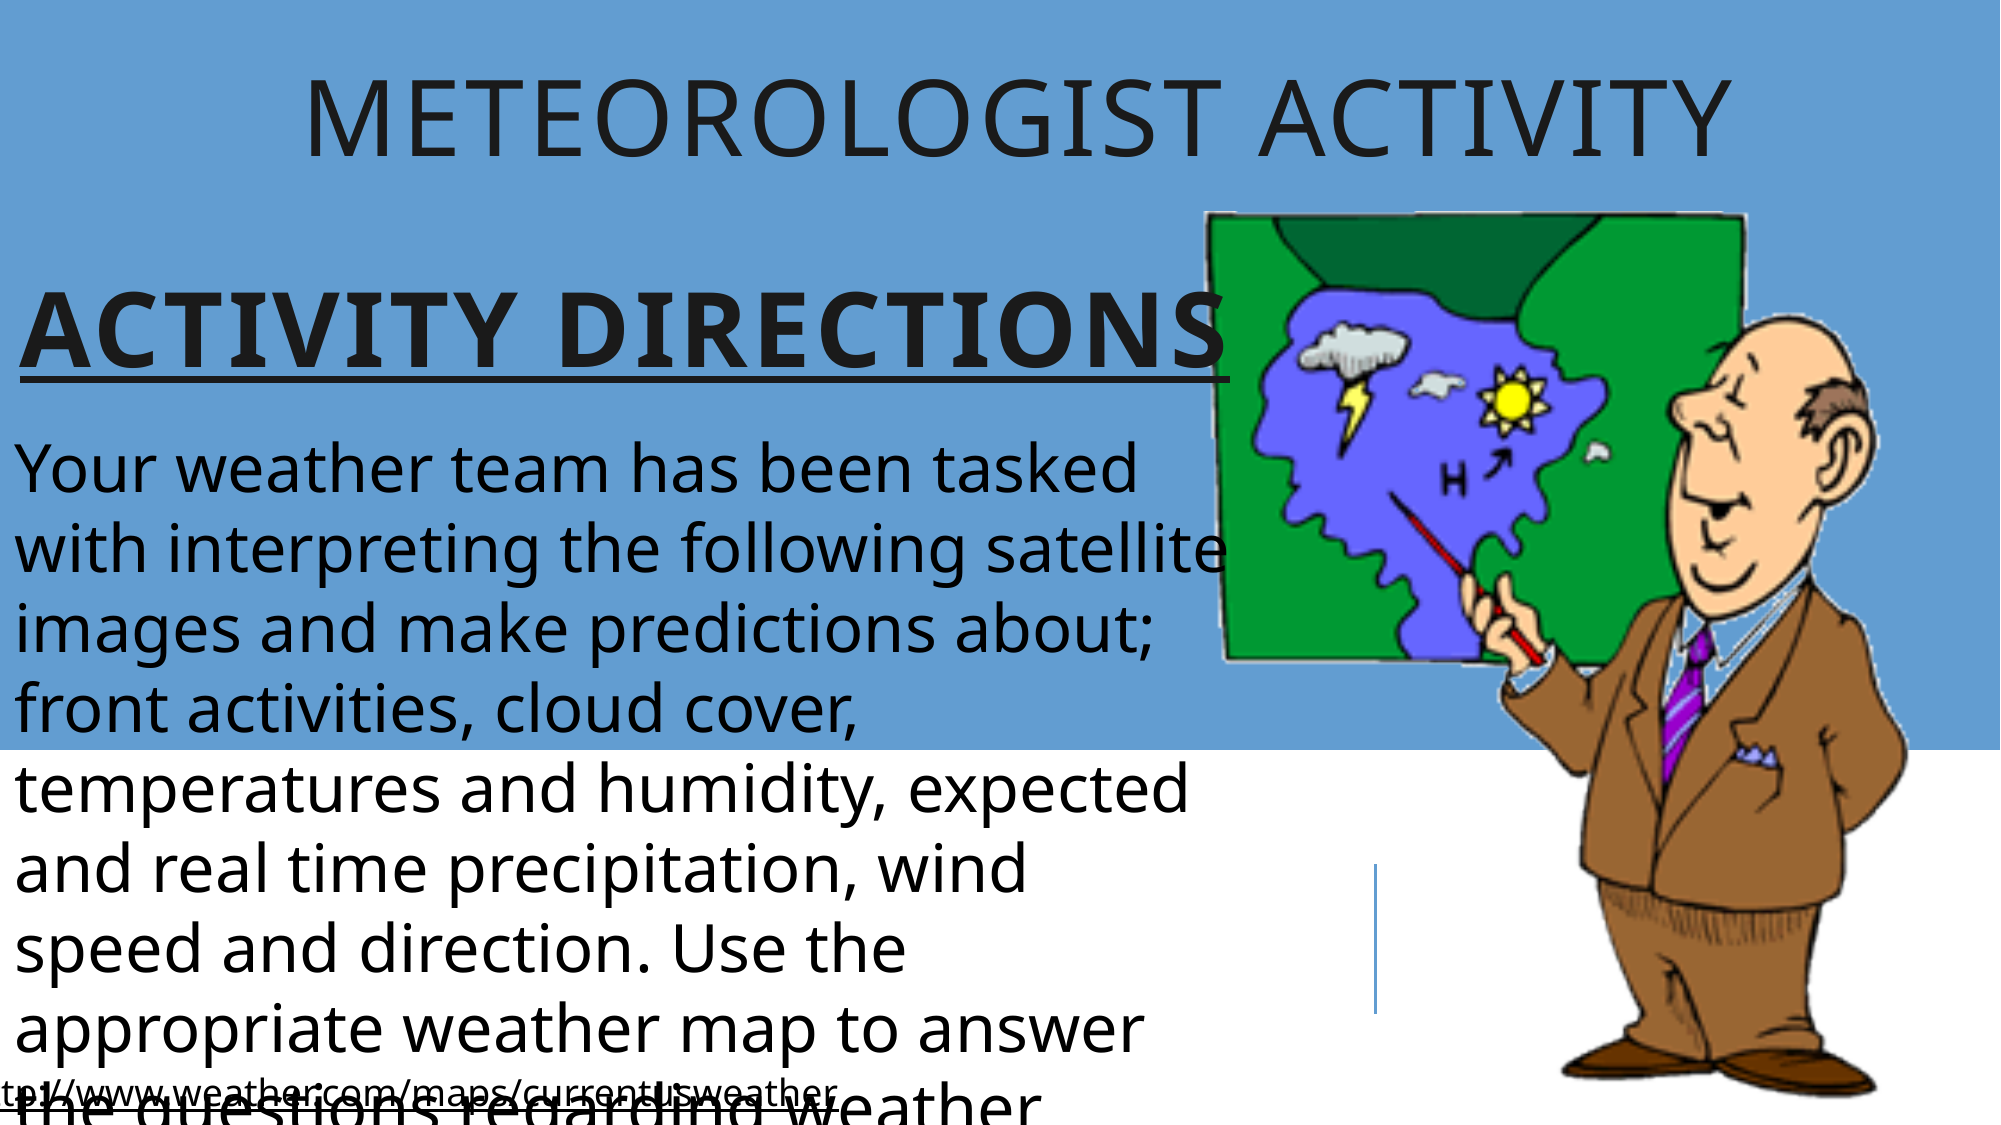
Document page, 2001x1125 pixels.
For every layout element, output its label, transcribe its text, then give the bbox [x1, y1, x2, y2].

picture [1202, 210, 1917, 1105]
text_box Your weather team has been tasked with interpreting the following satellite images and make predictions about; front activities, cloud cover, temperatures and humidity, expected and real time precipitation, wind speed and direction. Use the appropriate weather map to answer the questions regarding weather conditions for specific major cities. [0, 461, 1250, 1125]
text_box http://www.weather.com/maps/currentusweather [0, 1061, 864, 1125]
text_box Activity Directions [0, 214, 1196, 461]
title Meteorologist Activity [249, 19, 1750, 214]
